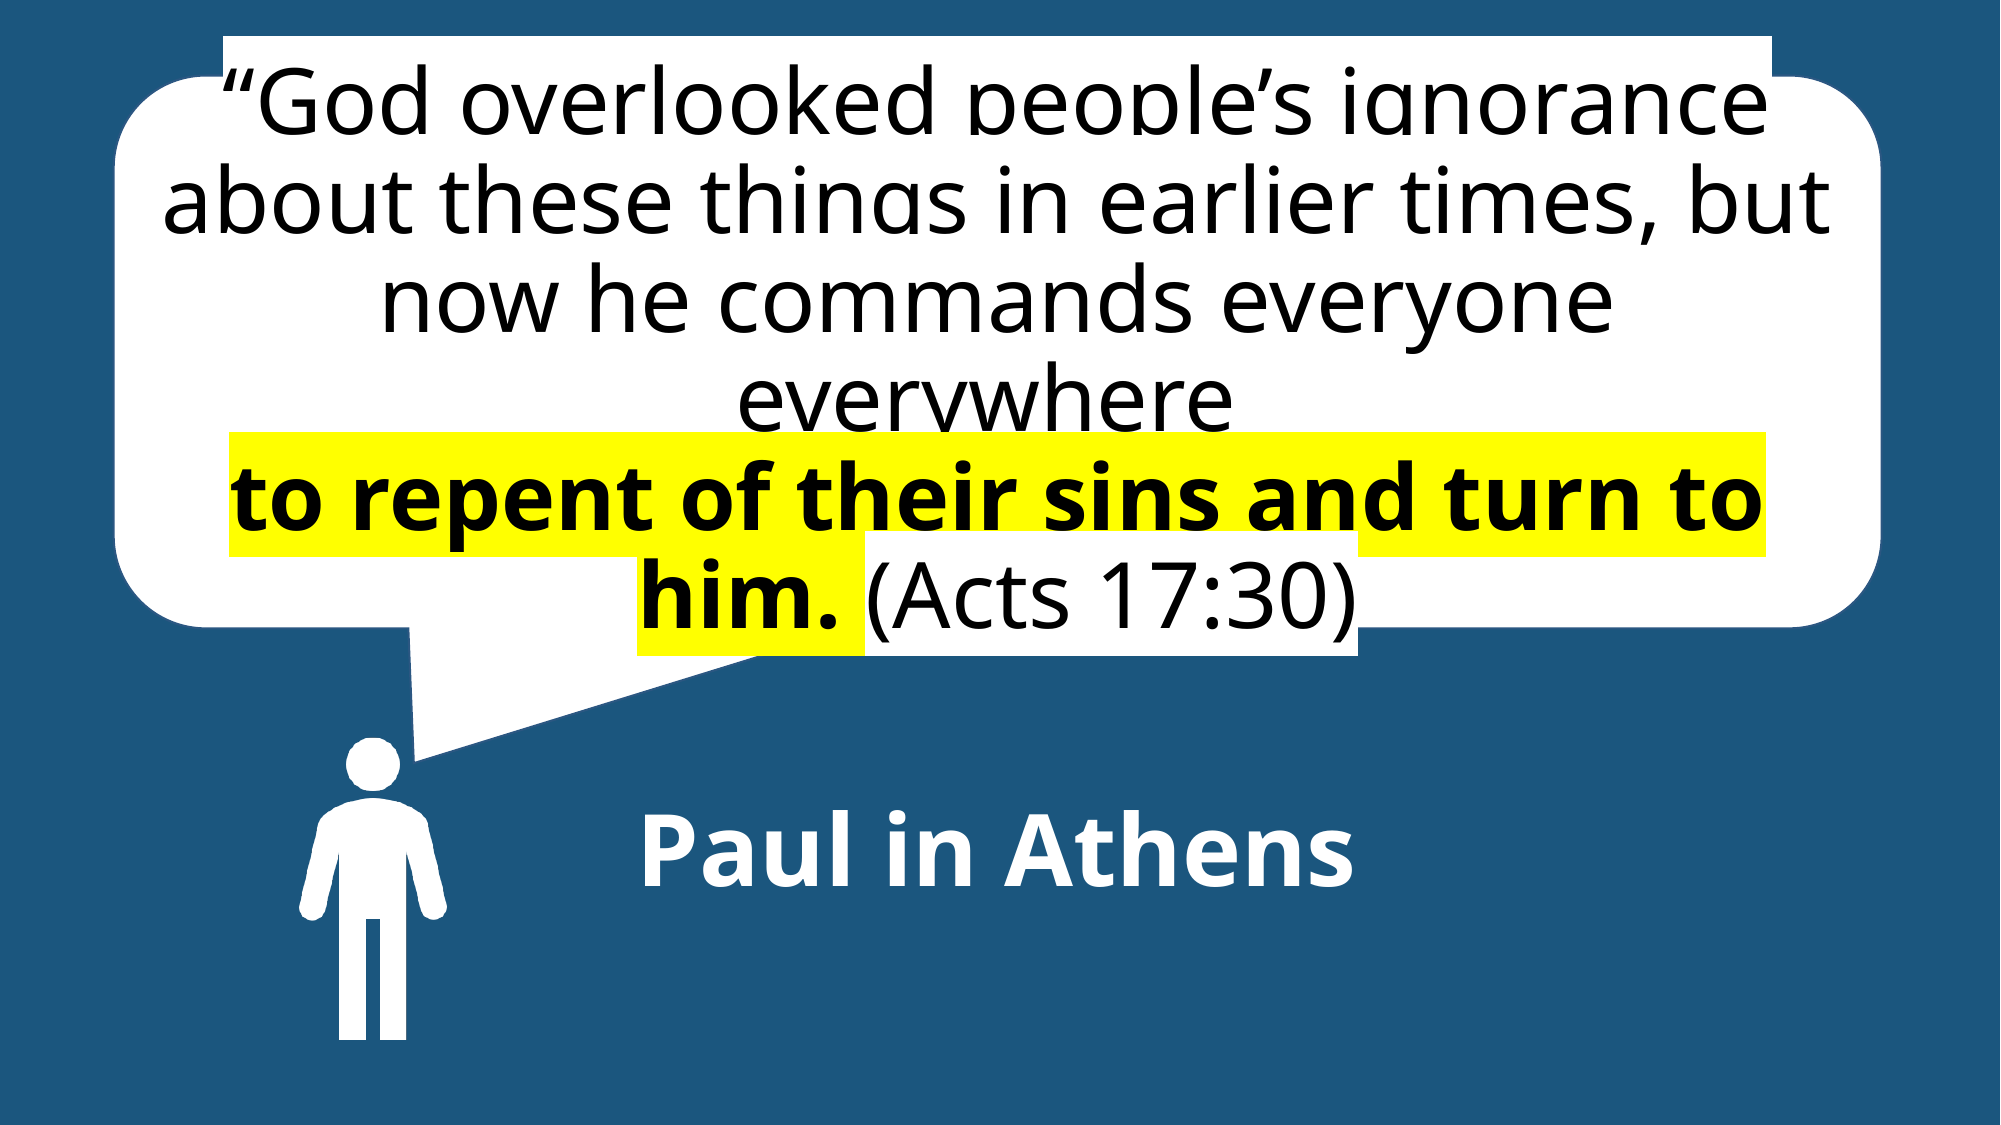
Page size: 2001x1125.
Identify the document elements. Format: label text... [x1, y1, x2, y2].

text_box “God overlooked people’s ignorance about these things in earlier times, but now he commands everyone everywhere to repent of their sins and turn to him. (Acts 17:30) [112, 74, 1883, 728]
picture [211, 727, 534, 1050]
text_box Paul in Athens [622, 792, 1450, 1050]
